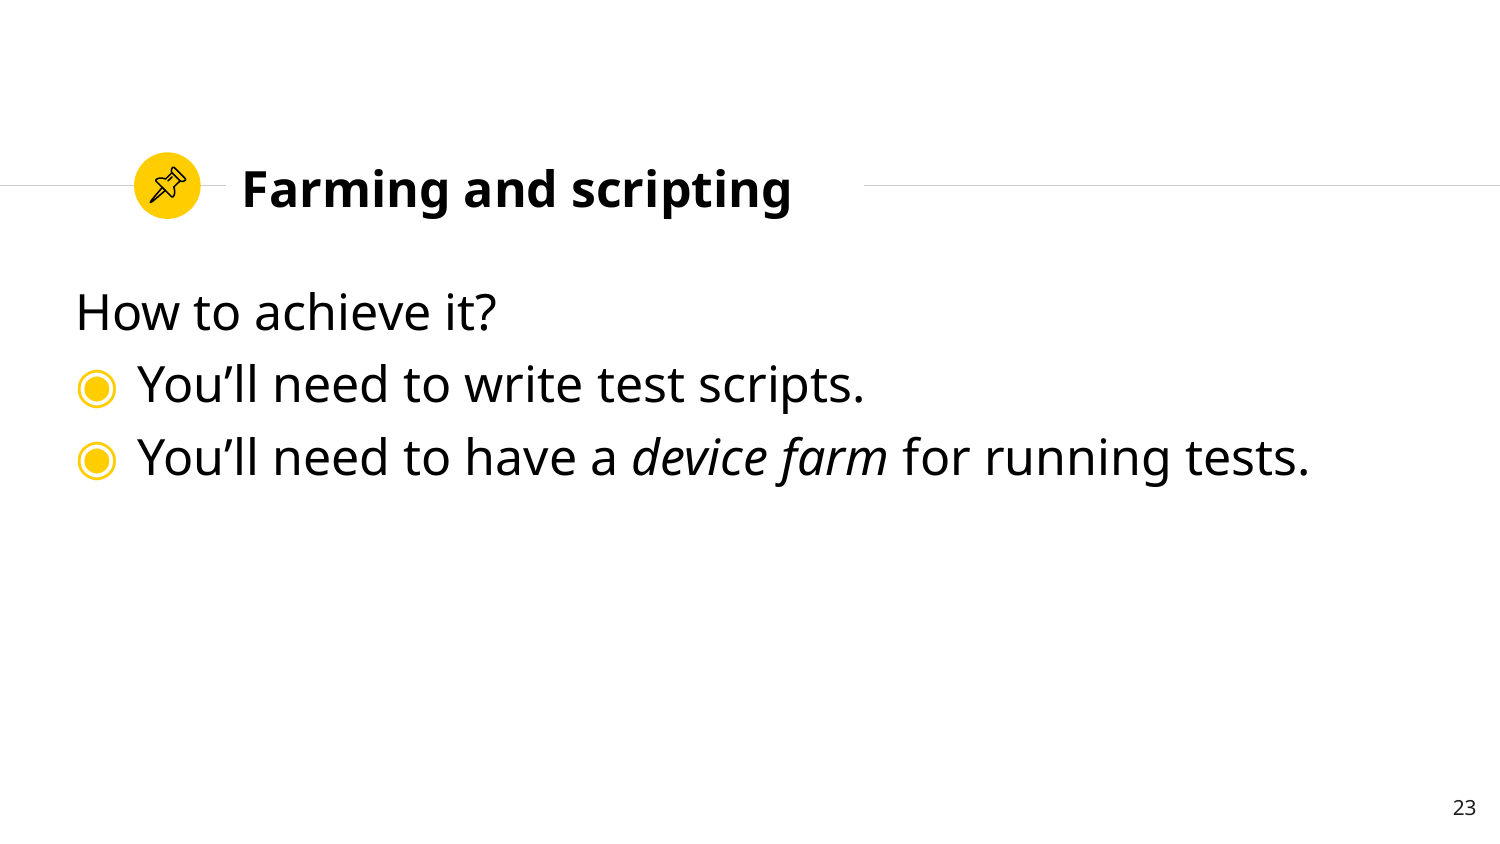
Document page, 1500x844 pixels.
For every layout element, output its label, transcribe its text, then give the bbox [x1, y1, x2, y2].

list How to achieve it? You’ll need to write test scripts. You’ll need to have a device farm for running tests. [47, 265, 1441, 776]
title Farming and scripting [226, 151, 1130, 223]
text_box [150, 166, 186, 203]
slide_number 23 [1401, 779, 1492, 844]
